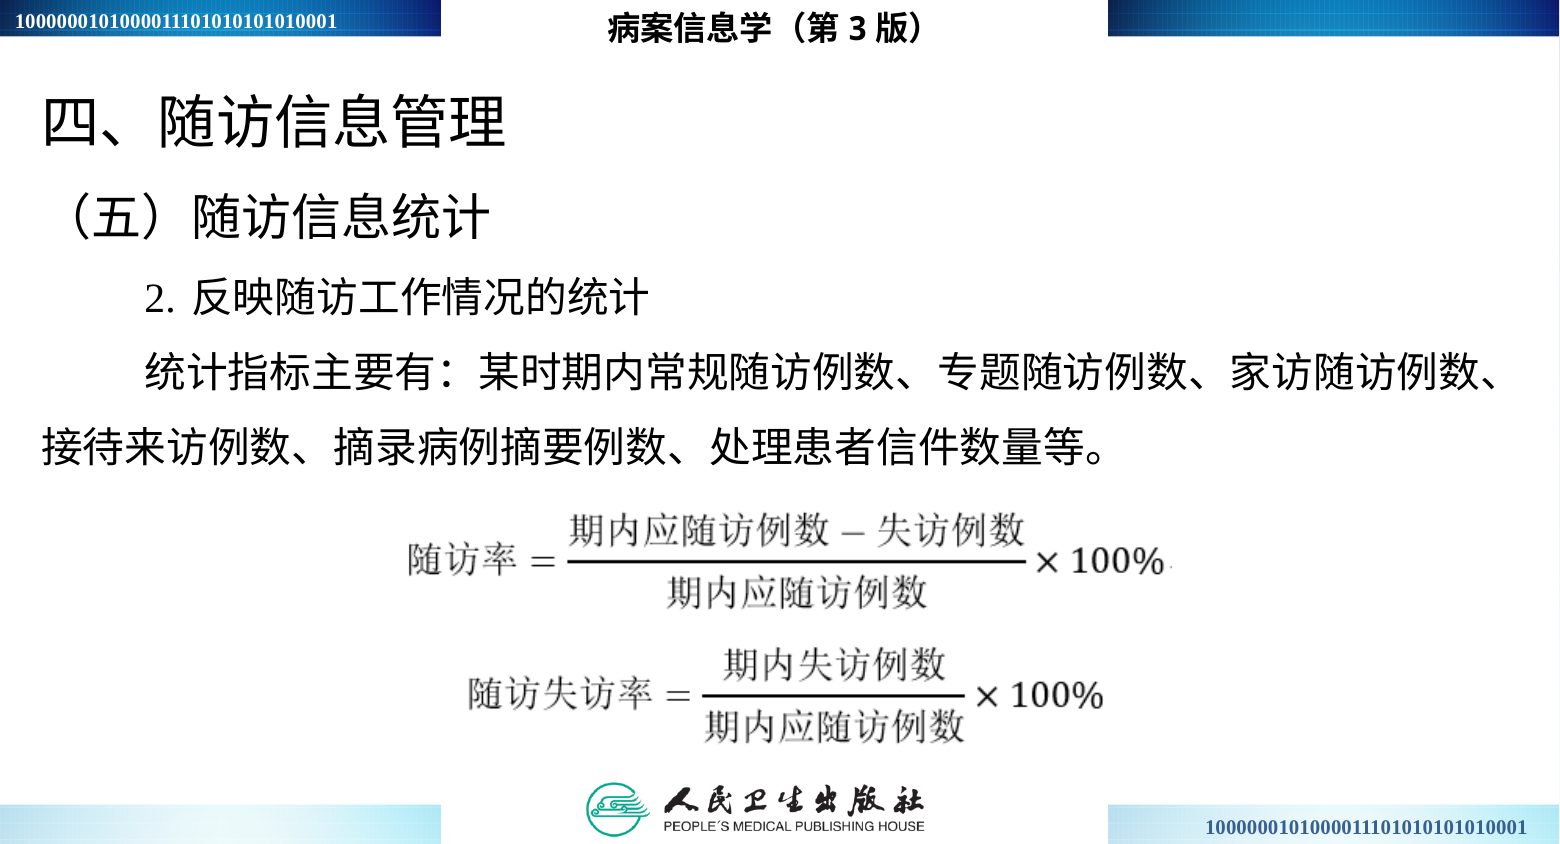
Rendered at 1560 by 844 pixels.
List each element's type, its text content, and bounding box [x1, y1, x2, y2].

text_box 四、随访信息管理 （五）随访信息统计 2. 反映随访工作情况的统计 统计指标主要有：某时期内常规随访例数、专题随访例数、家访随访例数、接待来访例数、摘录病例摘要例数、处理患者信件数量等。 [26, 43, 1532, 553]
picture [1109, 0, 1560, 36]
picture [386, 480, 1172, 760]
picture [0, 805, 441, 844]
picture [1108, 805, 1560, 844]
picture [565, 772, 945, 844]
picture [0, 0, 440, 36]
text_box 病案信息学（第3版） [440, 0, 1109, 43]
